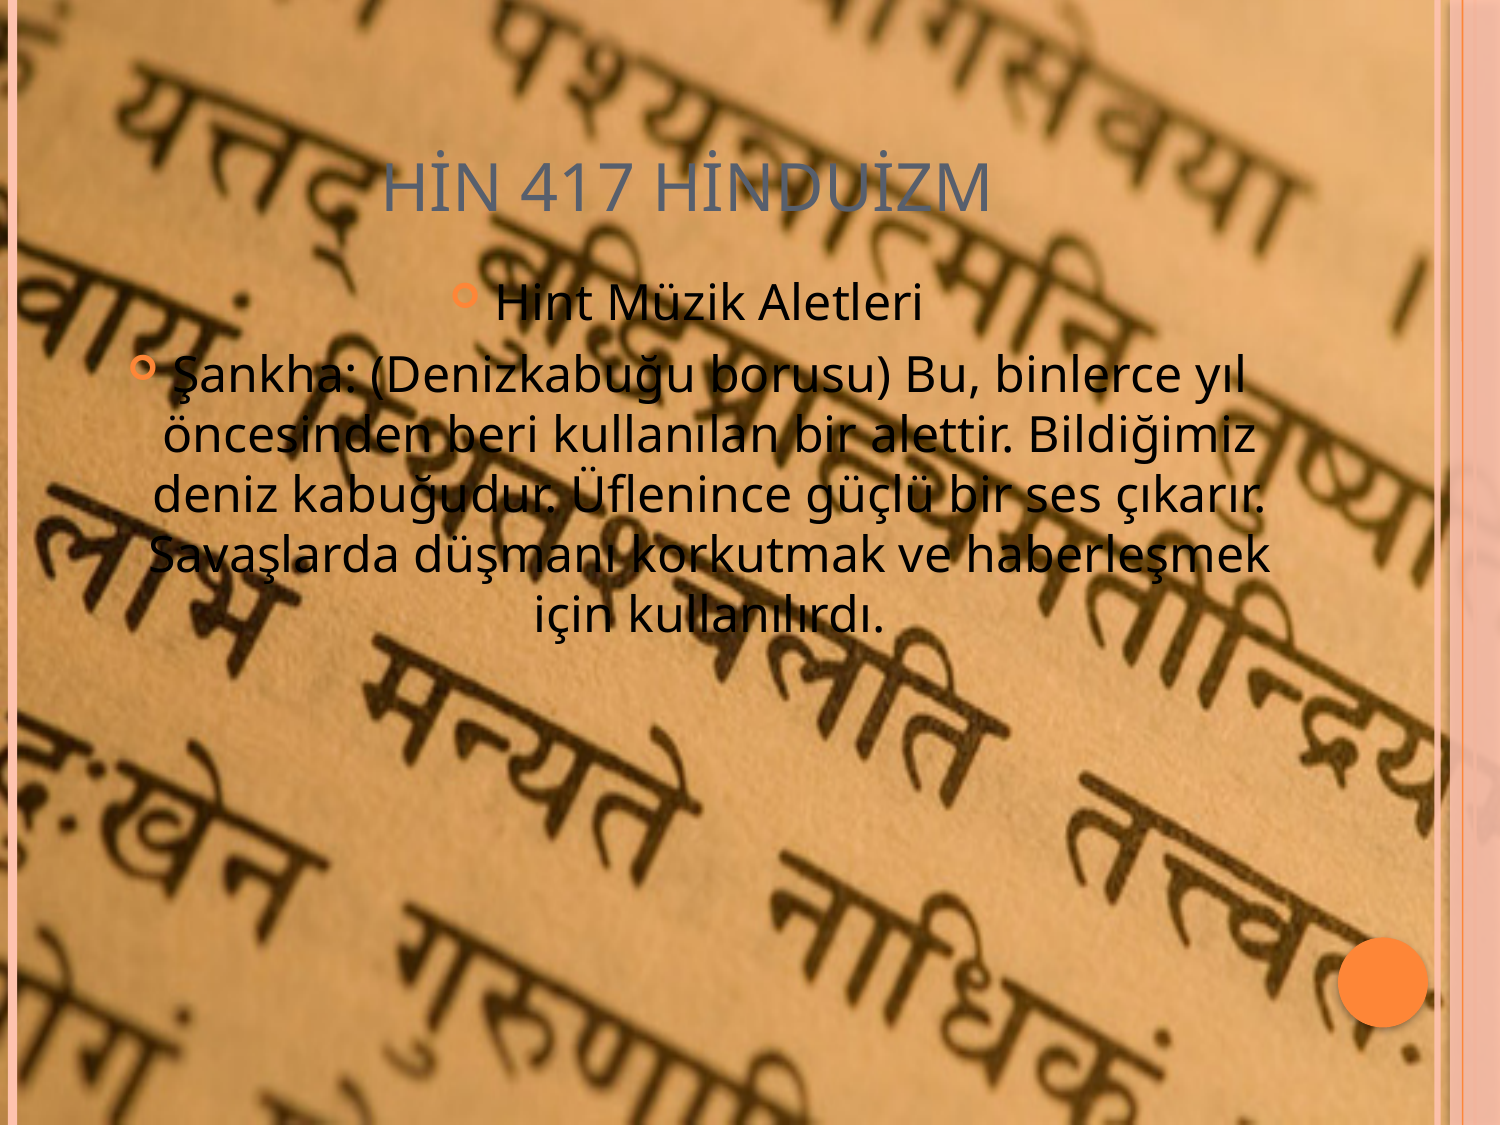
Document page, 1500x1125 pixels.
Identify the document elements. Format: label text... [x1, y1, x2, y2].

picture [18, 0, 1434, 1125]
list Hint Müzik Aletleri Şankha: (Denizkabuğu borusu) Bu, binlerce yıl öncesinden beri kullanılan bir alettir. Bildiğimiz deniz kabuğudur. Üflenince güçlü bir ses çıkarır. Savaşlarda düşmanı korkutmak ve haberleşmek için kullanılırdı. [75, 262, 1300, 1062]
title HİN 417 HİNDUİZM [75, 45, 1300, 233]
picture [0, 0, 7, 1125]
picture [1441, 0, 1449, 1125]
